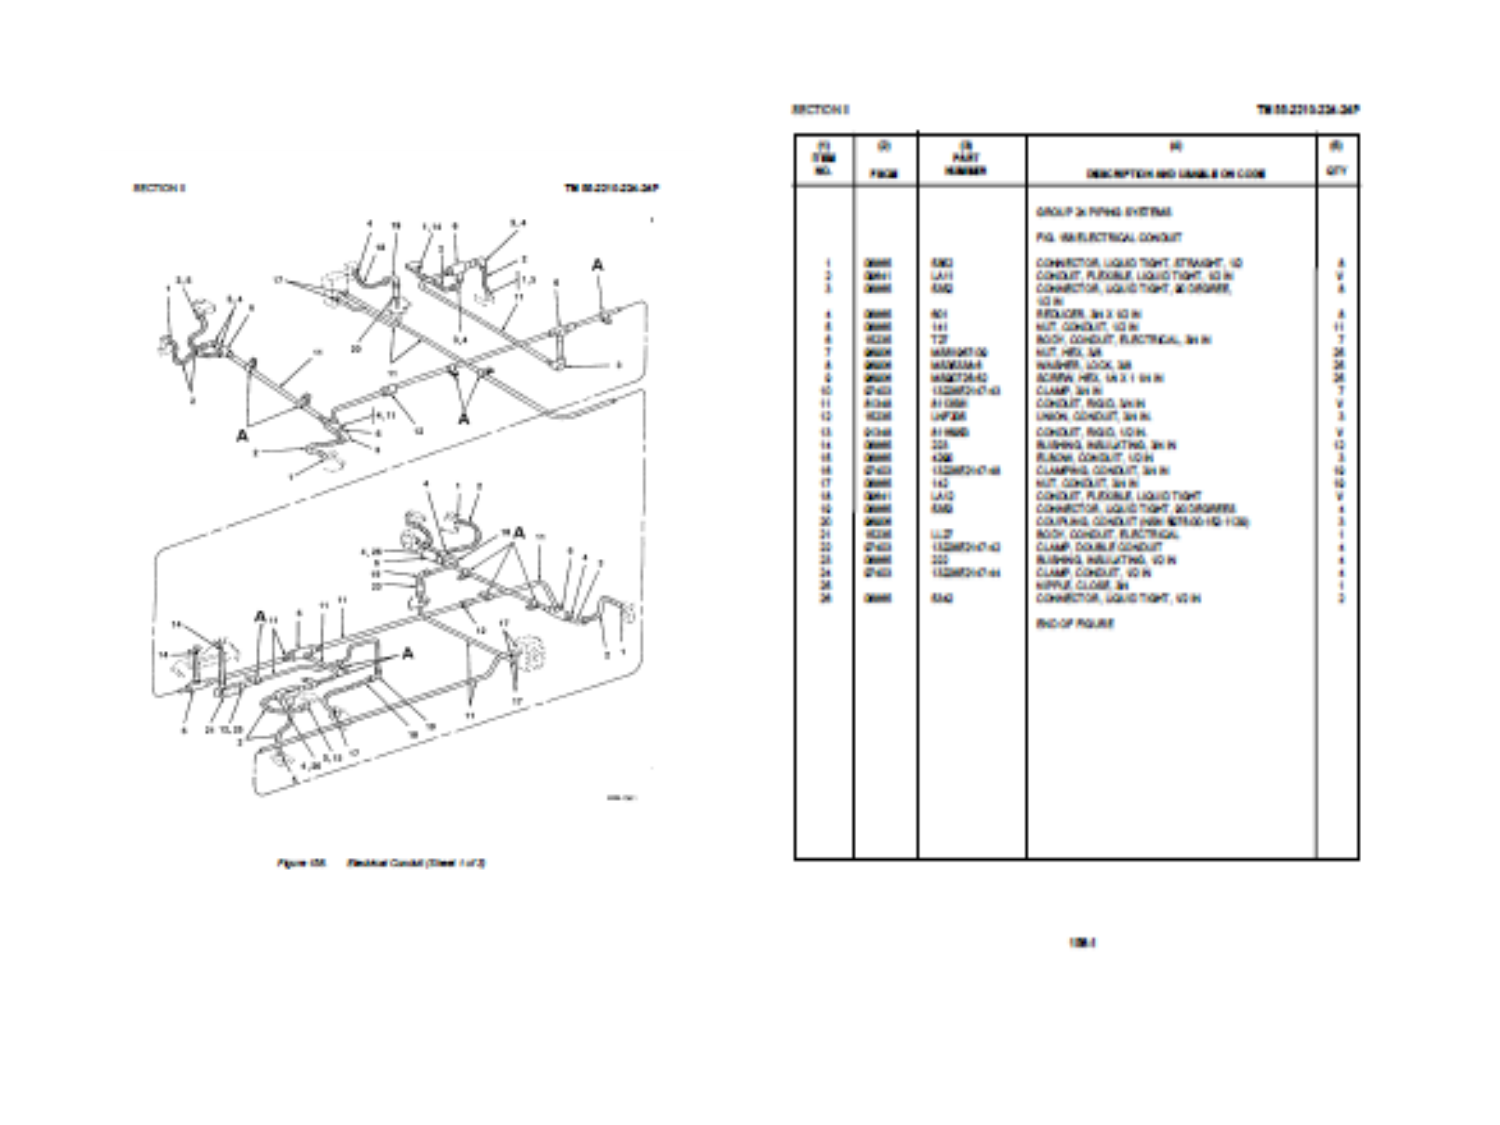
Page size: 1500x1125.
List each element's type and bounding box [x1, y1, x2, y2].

picture [749, 61, 1401, 1026]
picture [99, 149, 695, 921]
